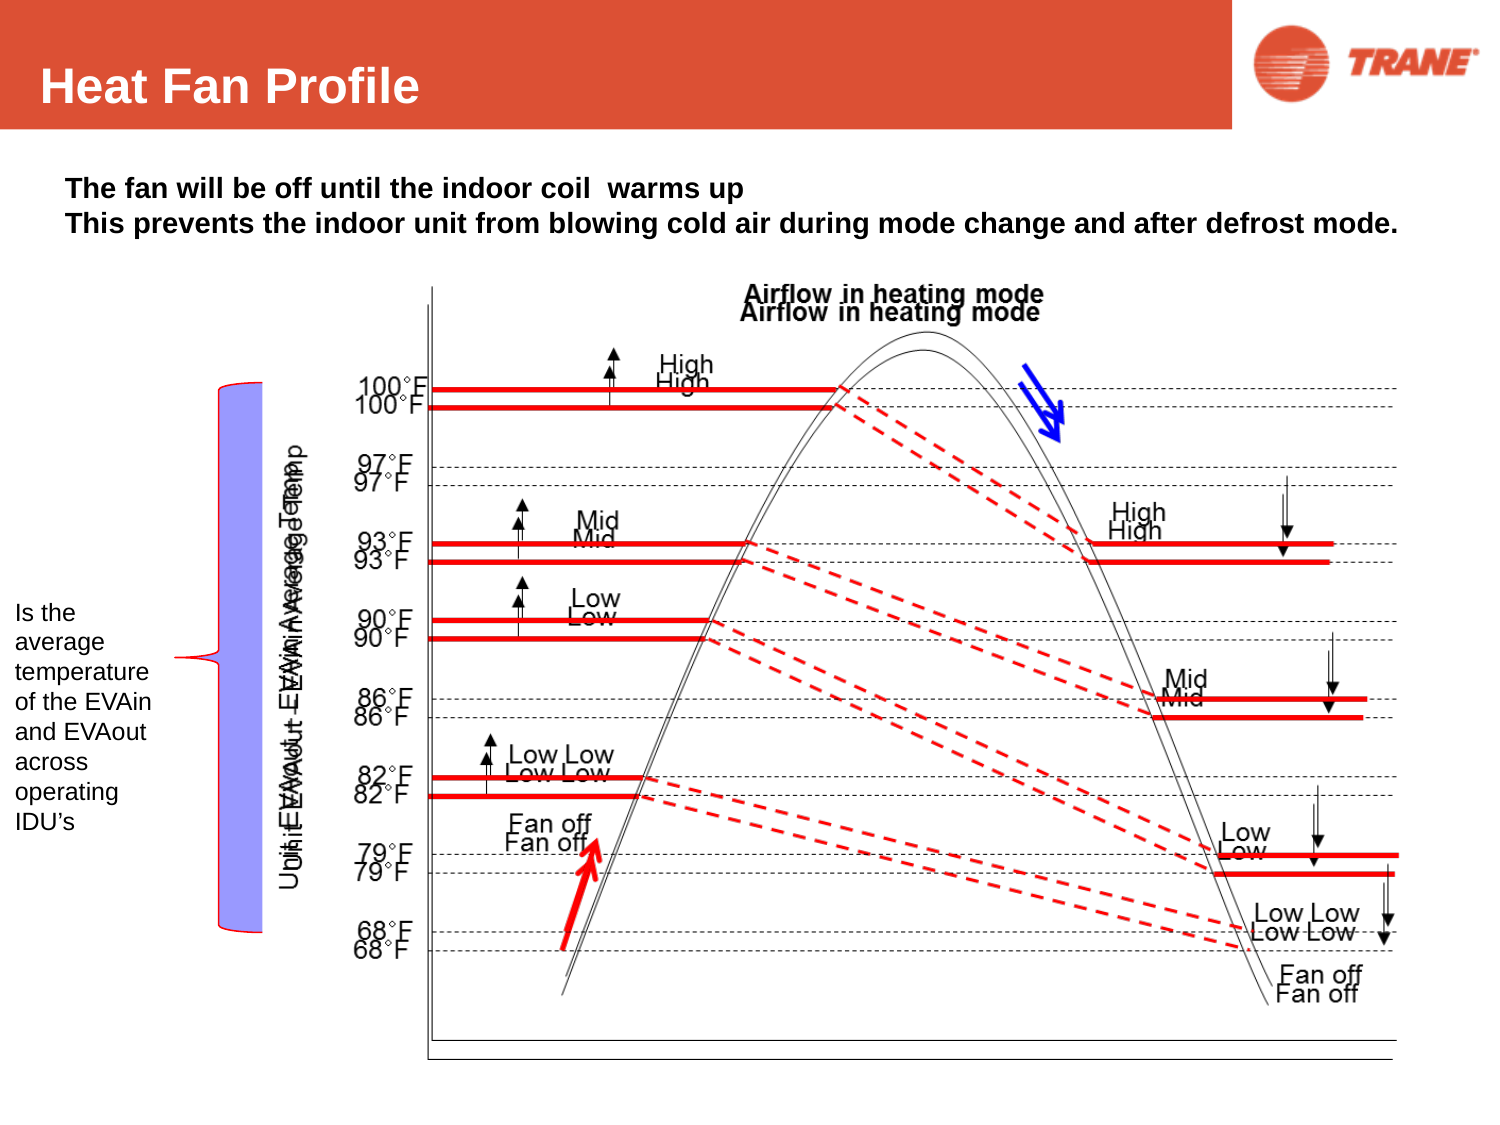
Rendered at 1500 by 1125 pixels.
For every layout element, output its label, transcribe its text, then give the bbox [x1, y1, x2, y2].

picture [263, 268, 1415, 1060]
text_box [175, 382, 258, 933]
picture [1234, 18, 1500, 110]
text_box Heat Fan Profile [24, 45, 1200, 121]
text_box Is the average temperature of the EVAin and EVAout across operating IDU’s [0, 588, 175, 843]
text_box The fan will be off until the indoor coil warms up This prevents the indoor unit from blowing cold air during mode change and after defrost mode. [49, 162, 1463, 248]
